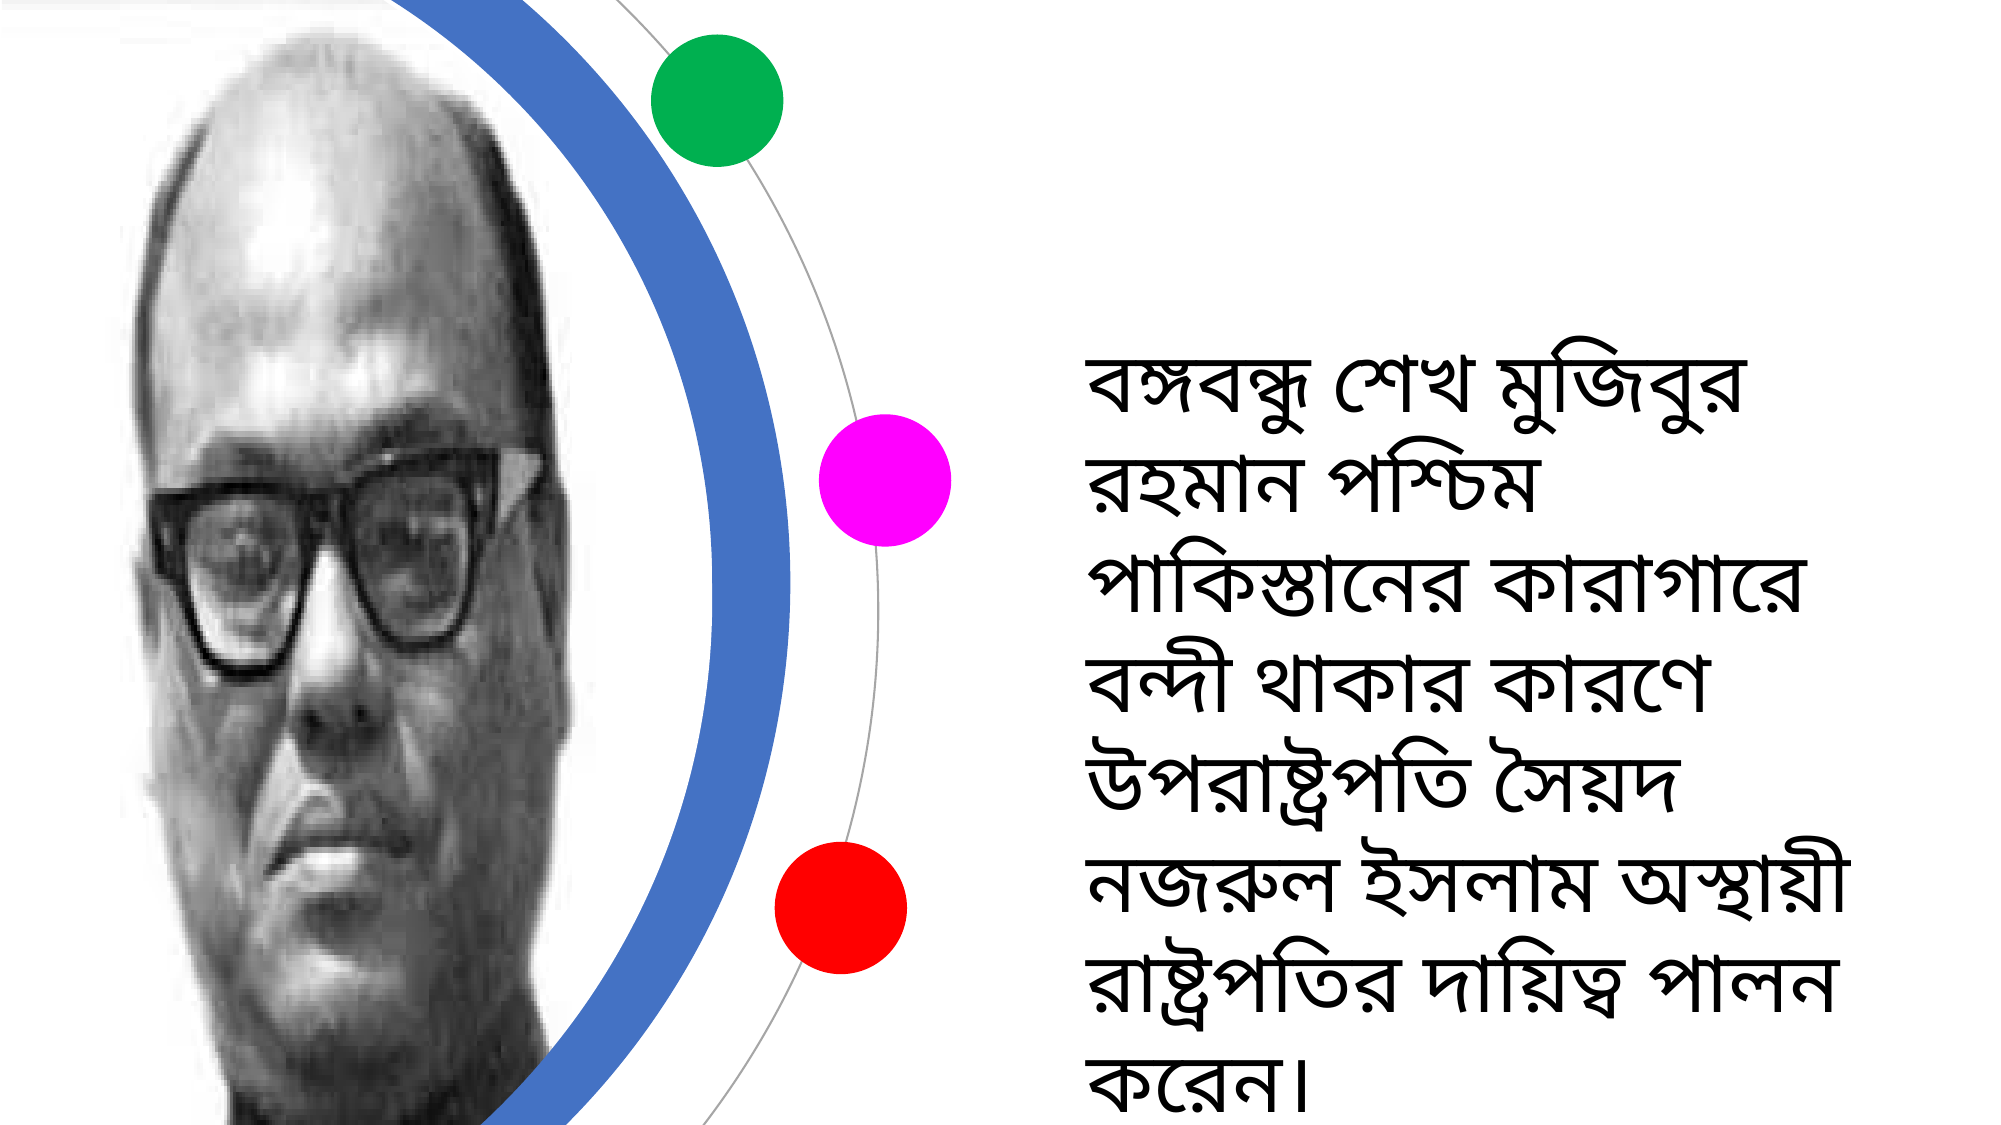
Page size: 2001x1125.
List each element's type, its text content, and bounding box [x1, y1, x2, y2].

text_box বঙ্গবন্ধু শেখ মুজিবুর রহমান পশ্চিম পাকিস্তানের কারাগারে বন্দী থাকার কারণে উপরাষ্ট্রপতি সৈয়দ নজরুল ইসলাম অস্থায়ী রাষ্ট্রপতির দায়িত্ব পালন করেন। [1072, 321, 1941, 1125]
text_box [817, 413, 953, 548]
text_box [713, 160, 880, 1115]
text_box [713, 33, 785, 168]
text_box [773, 840, 909, 976]
picture [1, 0, 713, 1125]
